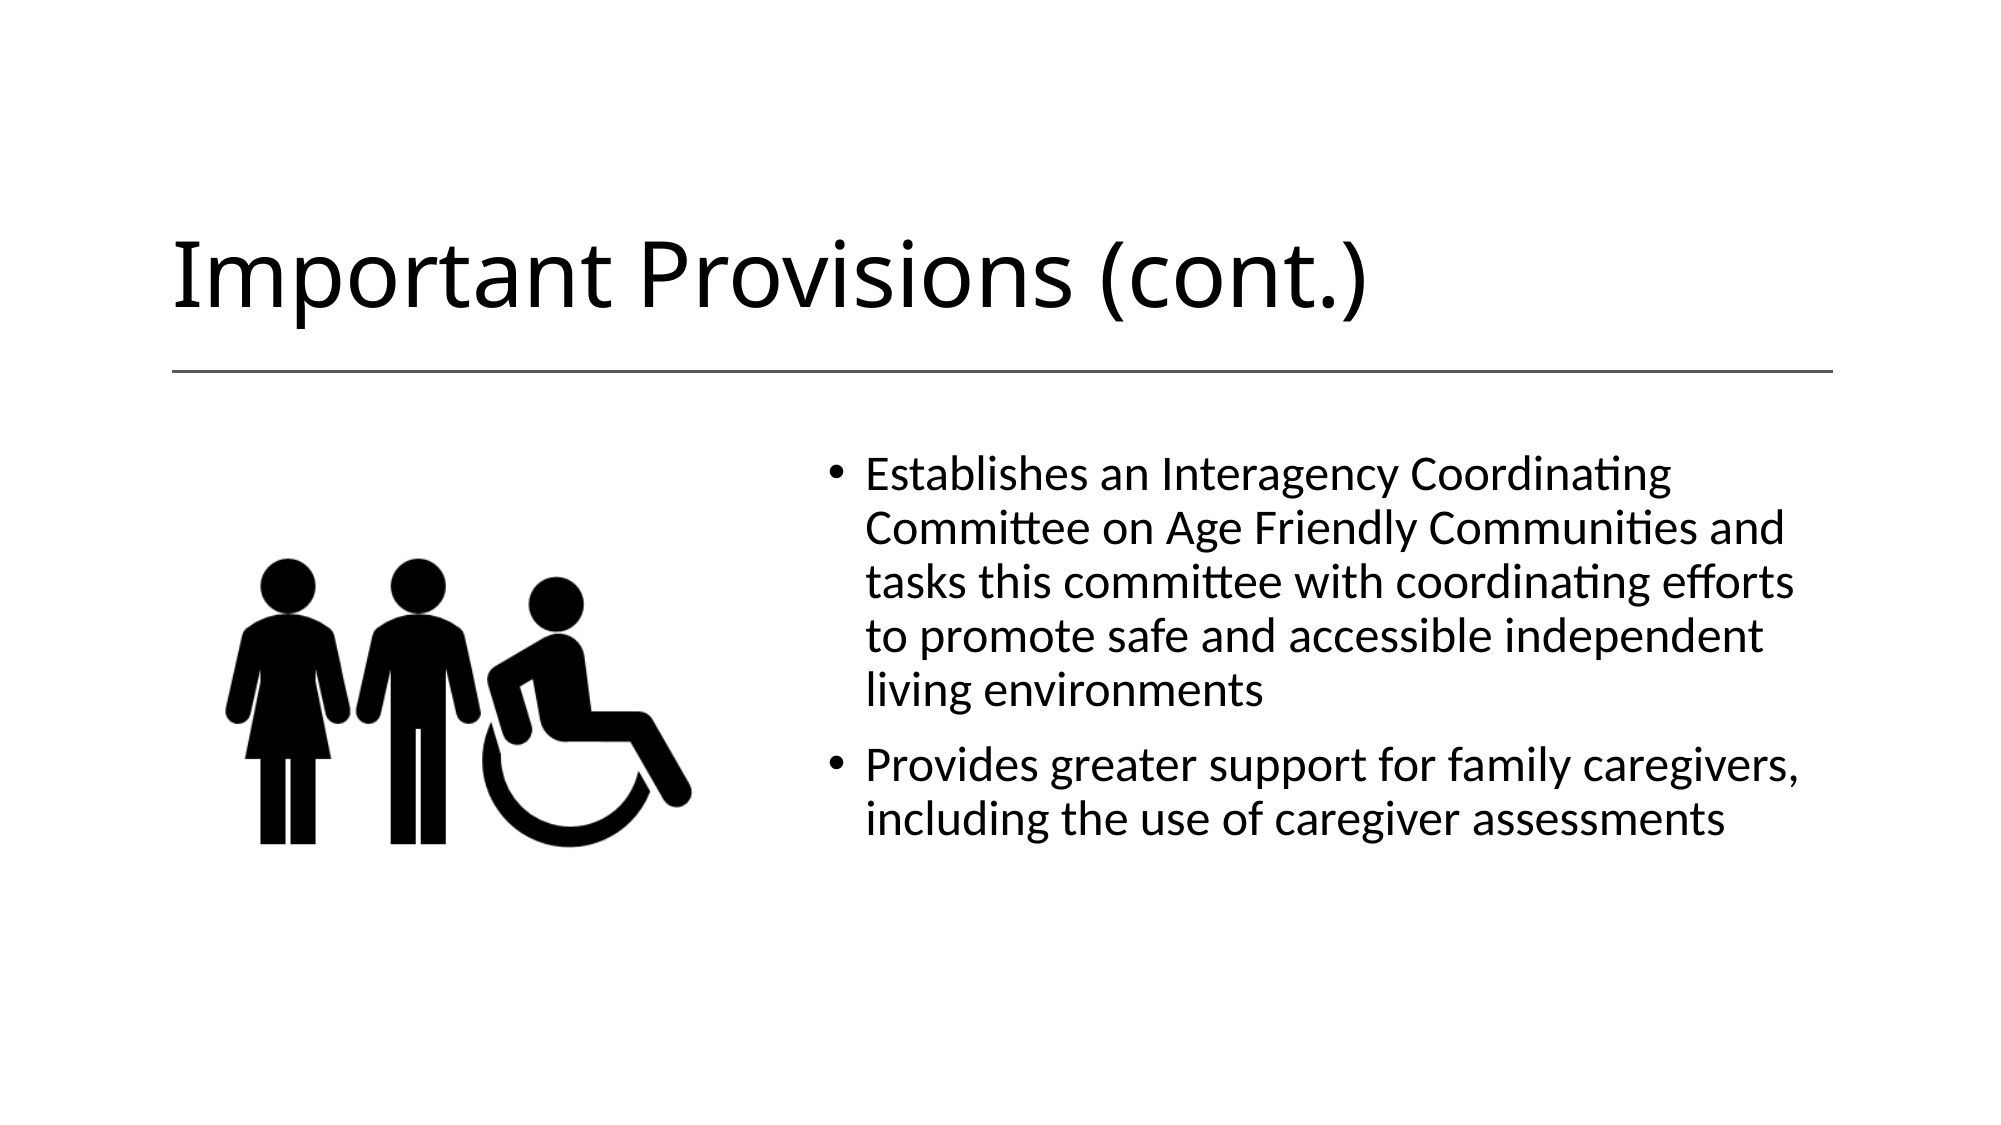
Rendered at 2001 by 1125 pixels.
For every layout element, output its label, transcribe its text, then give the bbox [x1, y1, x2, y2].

picture [218, 461, 699, 942]
list Establishes an Interagency Coordinating Committee on Age Friendly Communities and tasks this committee with coordinating efforts to promote safe and accessible independent living environments Provides greater support for family caregivers, including the use of caregiver assessments [812, 440, 1844, 968]
title Important Provisions (cont.) [157, 160, 1895, 335]
